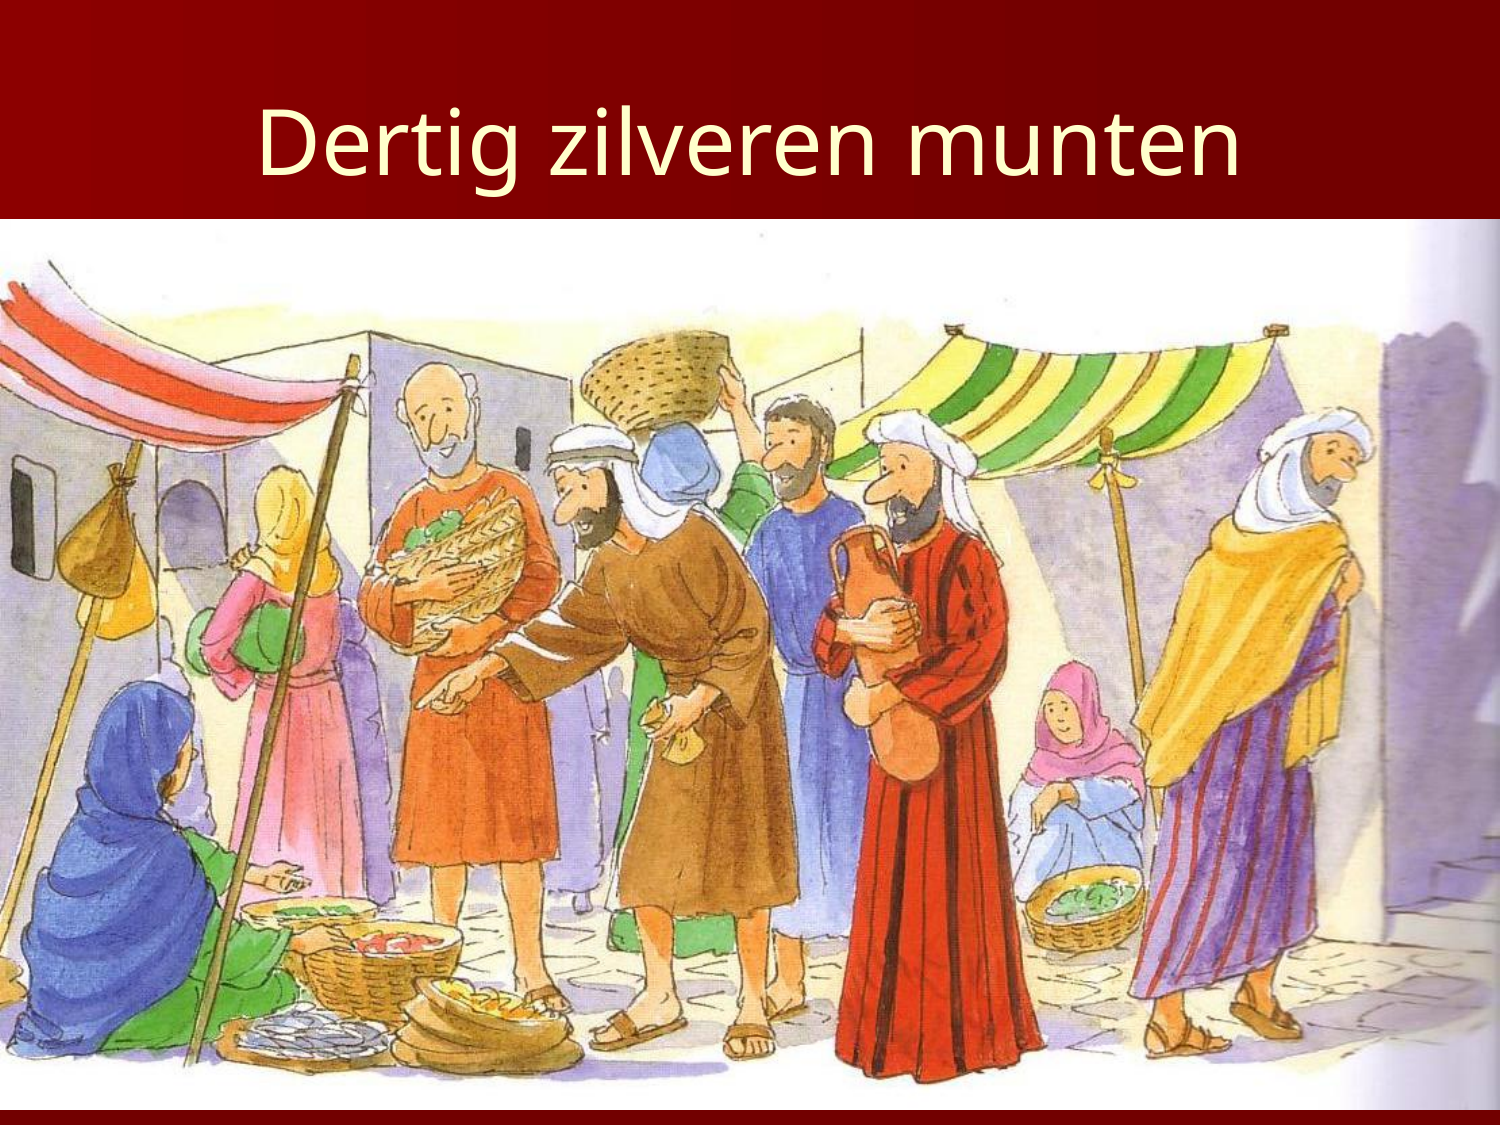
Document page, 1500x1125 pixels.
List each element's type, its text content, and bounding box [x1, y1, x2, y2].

title Dertig zilveren munten [75, 45, 1425, 219]
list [0, 219, 1500, 1110]
